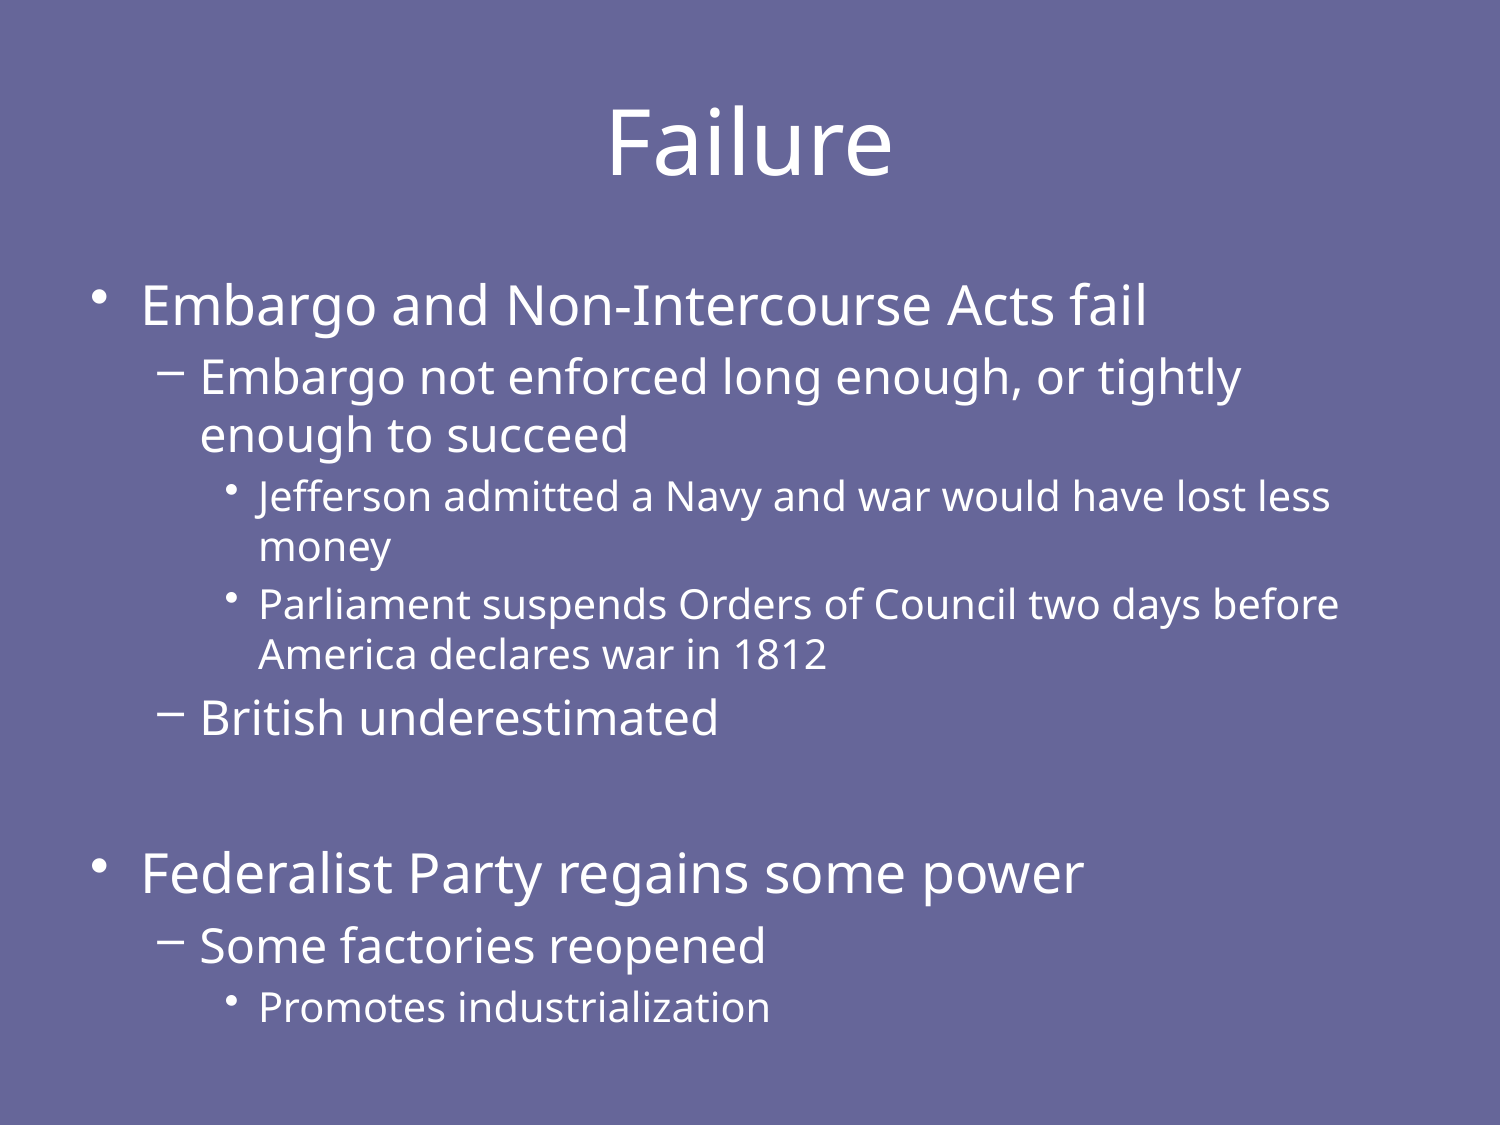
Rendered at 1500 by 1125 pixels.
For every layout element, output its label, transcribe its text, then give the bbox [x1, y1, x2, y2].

title Failure [75, 45, 1425, 233]
list Embargo and Non-Intercourse Acts fail Embargo not enforced long enough, or tightly enough to succeed Jefferson admitted a Navy and war would have lost less money Parliament suspends Orders of Council two days before America declares war in 1812 British underestimated Federalist Party regains some power Some factories reopened Promotes industrialization [75, 262, 1425, 1041]
